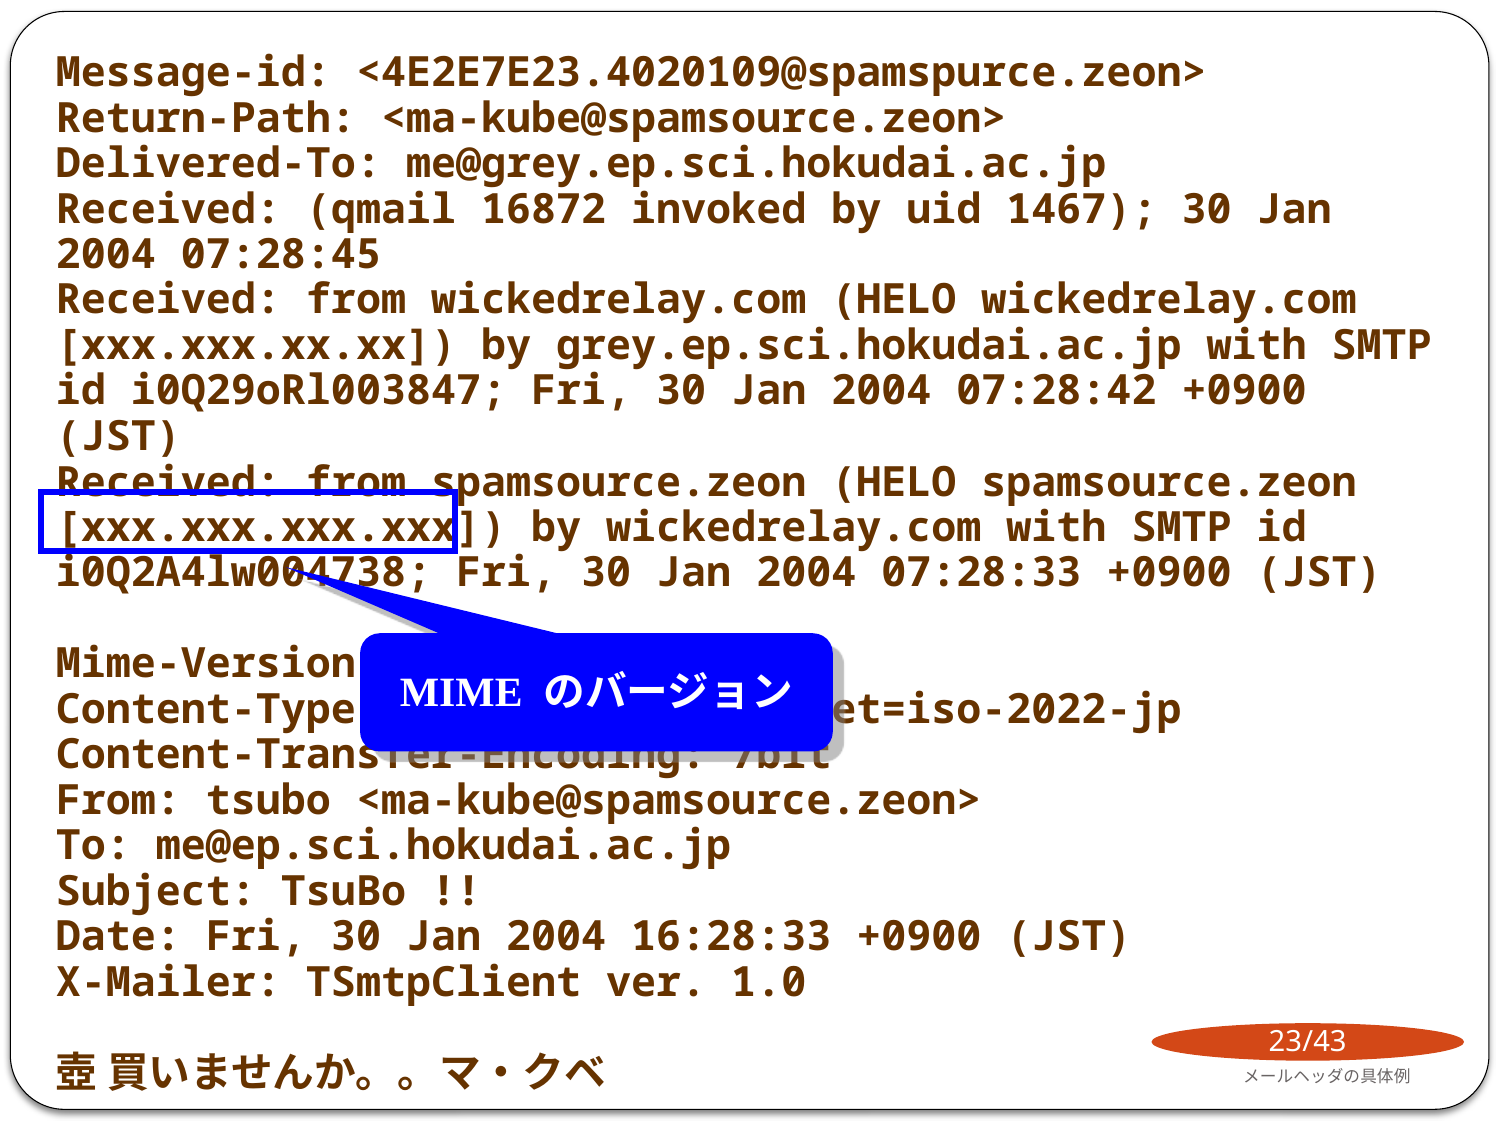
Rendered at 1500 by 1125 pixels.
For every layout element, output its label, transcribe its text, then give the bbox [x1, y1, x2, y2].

title メールヘッダの具体例 [1228, 928, 1500, 1094]
text_box Message-id: <4E2E7E23.4020109@spamspurce.zeon> Return-Path: <ma-kube@spamsource.zeon> Delivered-To: me@grey.ep.sci.hokudai.ac.jp Received: (qmail 16872 invoked by uid 1467); 30 Jan 2004 07:28:45 Received: from wickedrelay.com (HELO wickedrelay.com [xxx.xxx.xx.xx]) by grey.ep.sci.hokudai.ac.jp with SMTP id i0Q29oRl003847; Fri, 30 Jan 2004 07:28:42 +0900 (JST) Received: from spamsource.zeon (HELO spamsource.zeon [xxx.xxx.xxx.xxx]) by wickedrelay.com with SMTP id i0Q2A4lw004738; Fri, 30 Jan 2004 07:28:33 +0900 (JST) Mime-Version: 1.0 Content-Type: Text/Plain; charset=iso-2022-jp Content-Transfer-Encoding: 7bit From: tsubo <ma-kube@spamsource.zeon> To: me@ep.sci.hokudai.ac.jp Subject: TsuBo !! Date: Fri, 30 Jan 2004 16:28:33 +0900 (JST) X-Mailer: TSmtpClient ver. 1.0 壺 買いませんか。。マ・クベ [41, 42, 1459, 1104]
text_box [41, 491, 455, 551]
text_box MIME のバージョン [285, 567, 833, 752]
slide_number 22/43 [1151, 1023, 1465, 1061]
